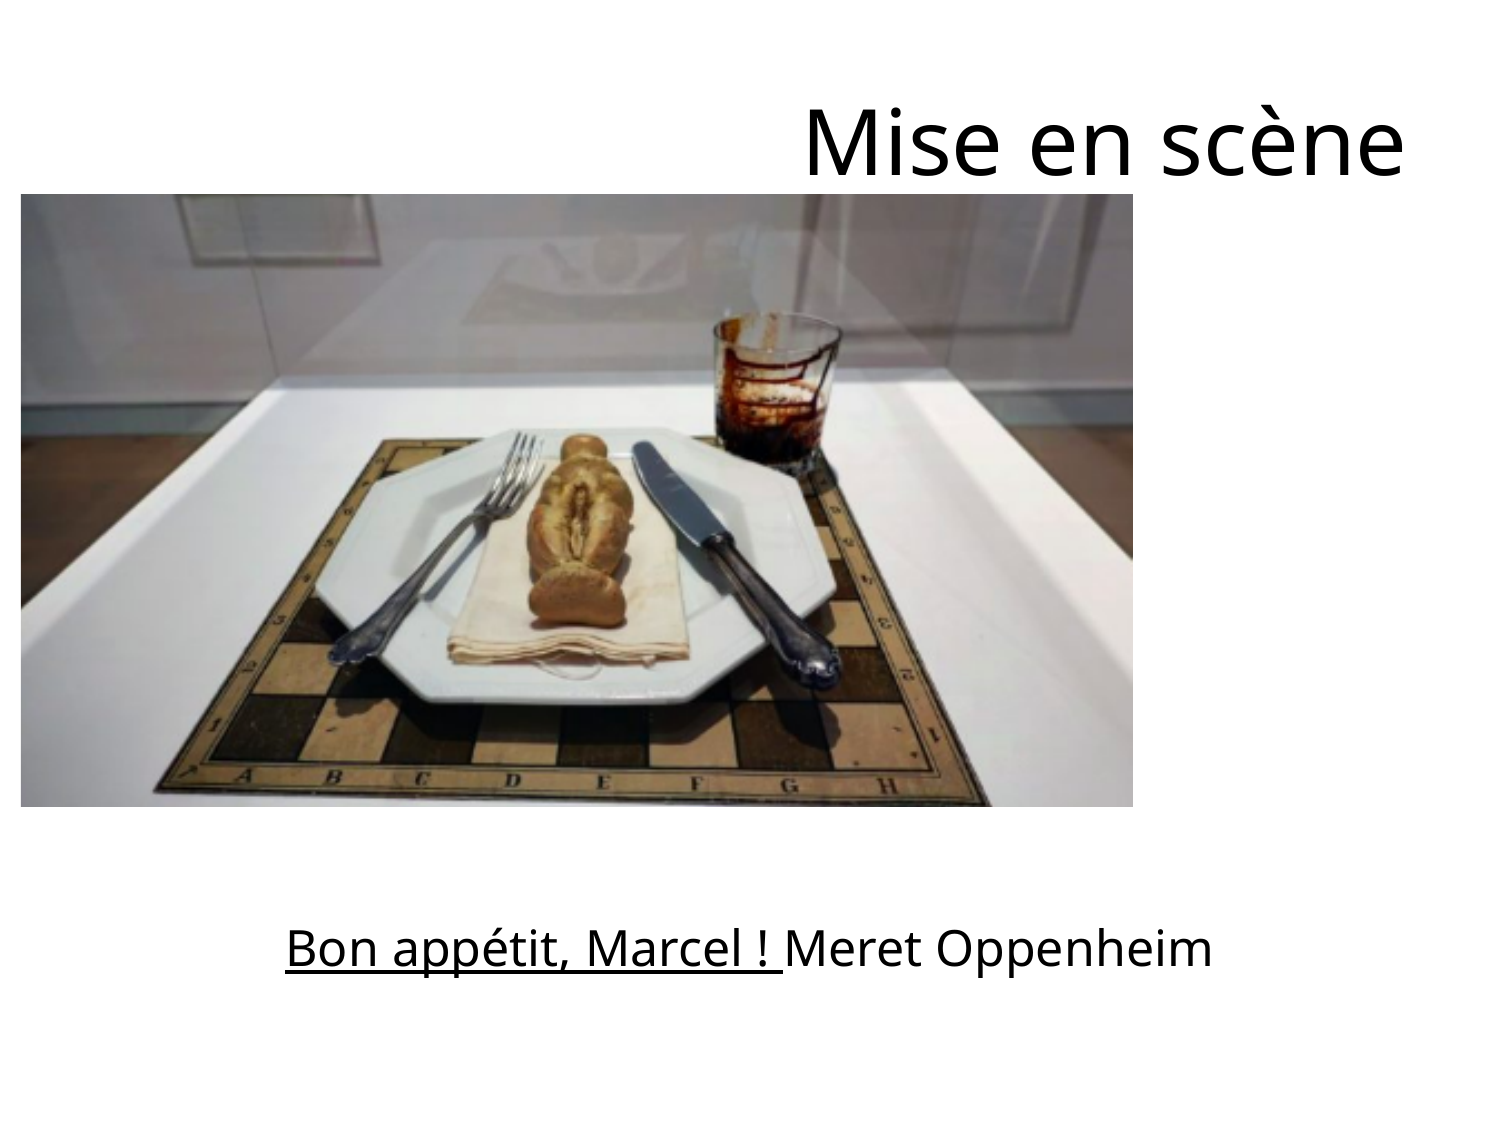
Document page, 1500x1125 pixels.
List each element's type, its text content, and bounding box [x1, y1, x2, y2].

title Mise en scène [784, 45, 1425, 233]
text_box Bon appétit, Marcel ! Meret Oppenheim [270, 909, 1321, 984]
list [20, 194, 1134, 807]
